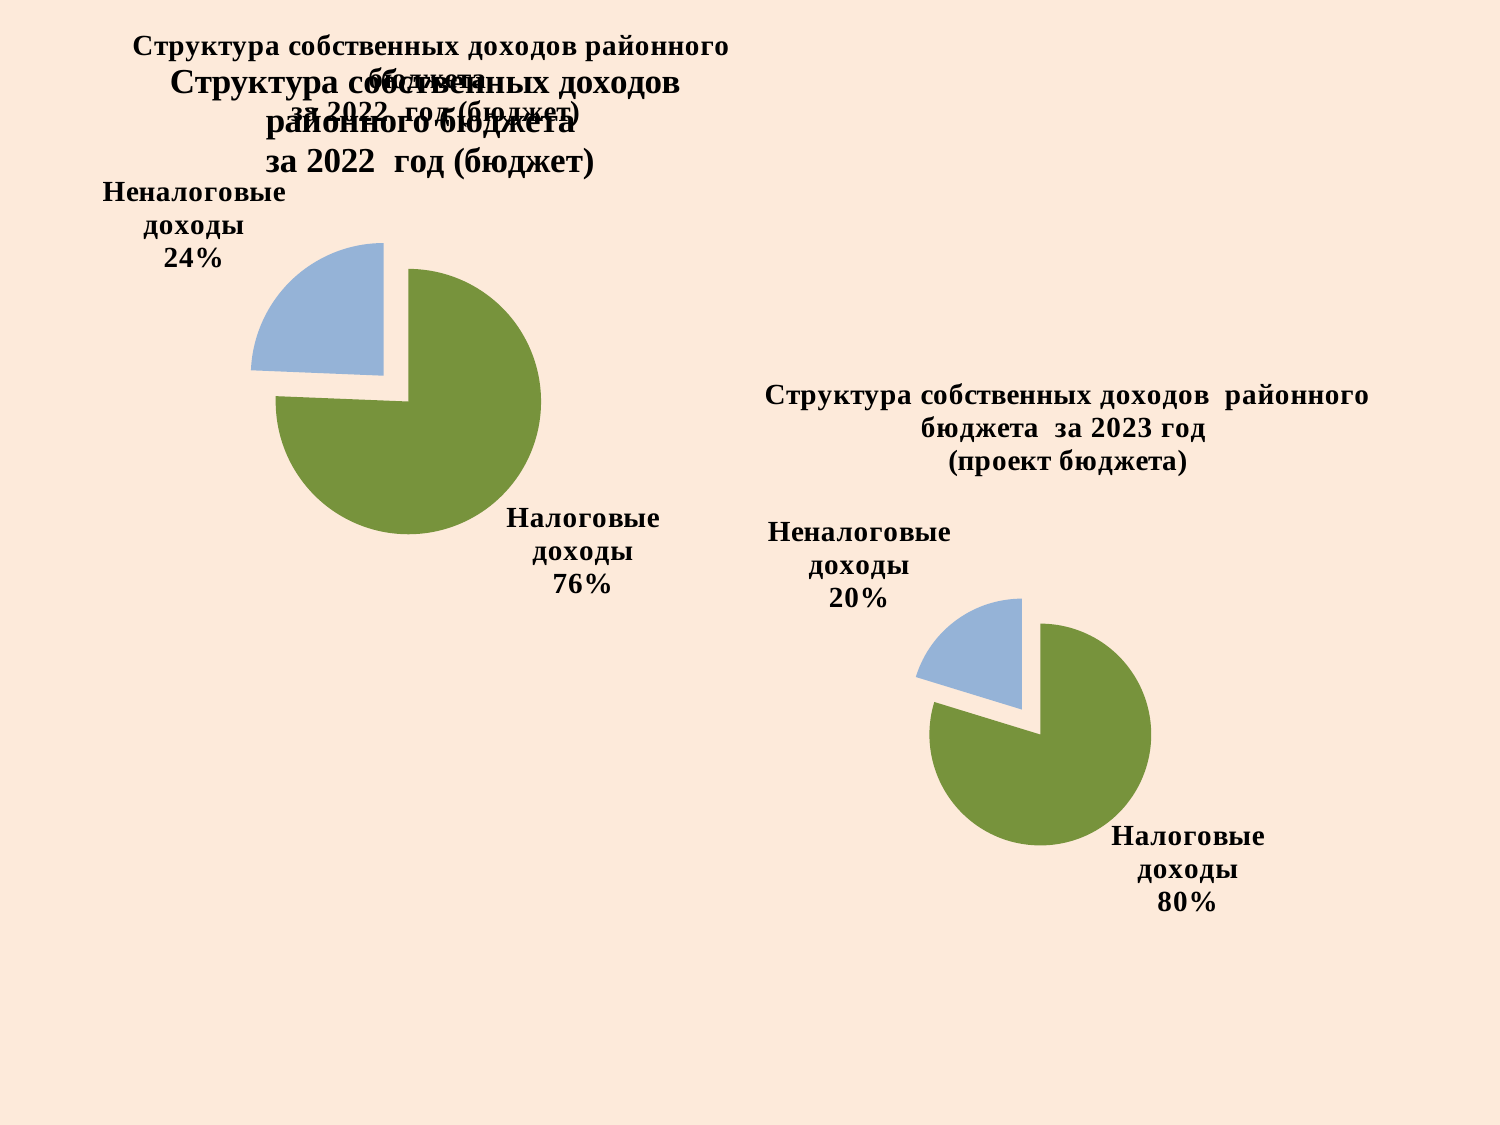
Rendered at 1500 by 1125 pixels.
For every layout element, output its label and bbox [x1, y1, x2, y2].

chart [0, 0, 1497, 918]
